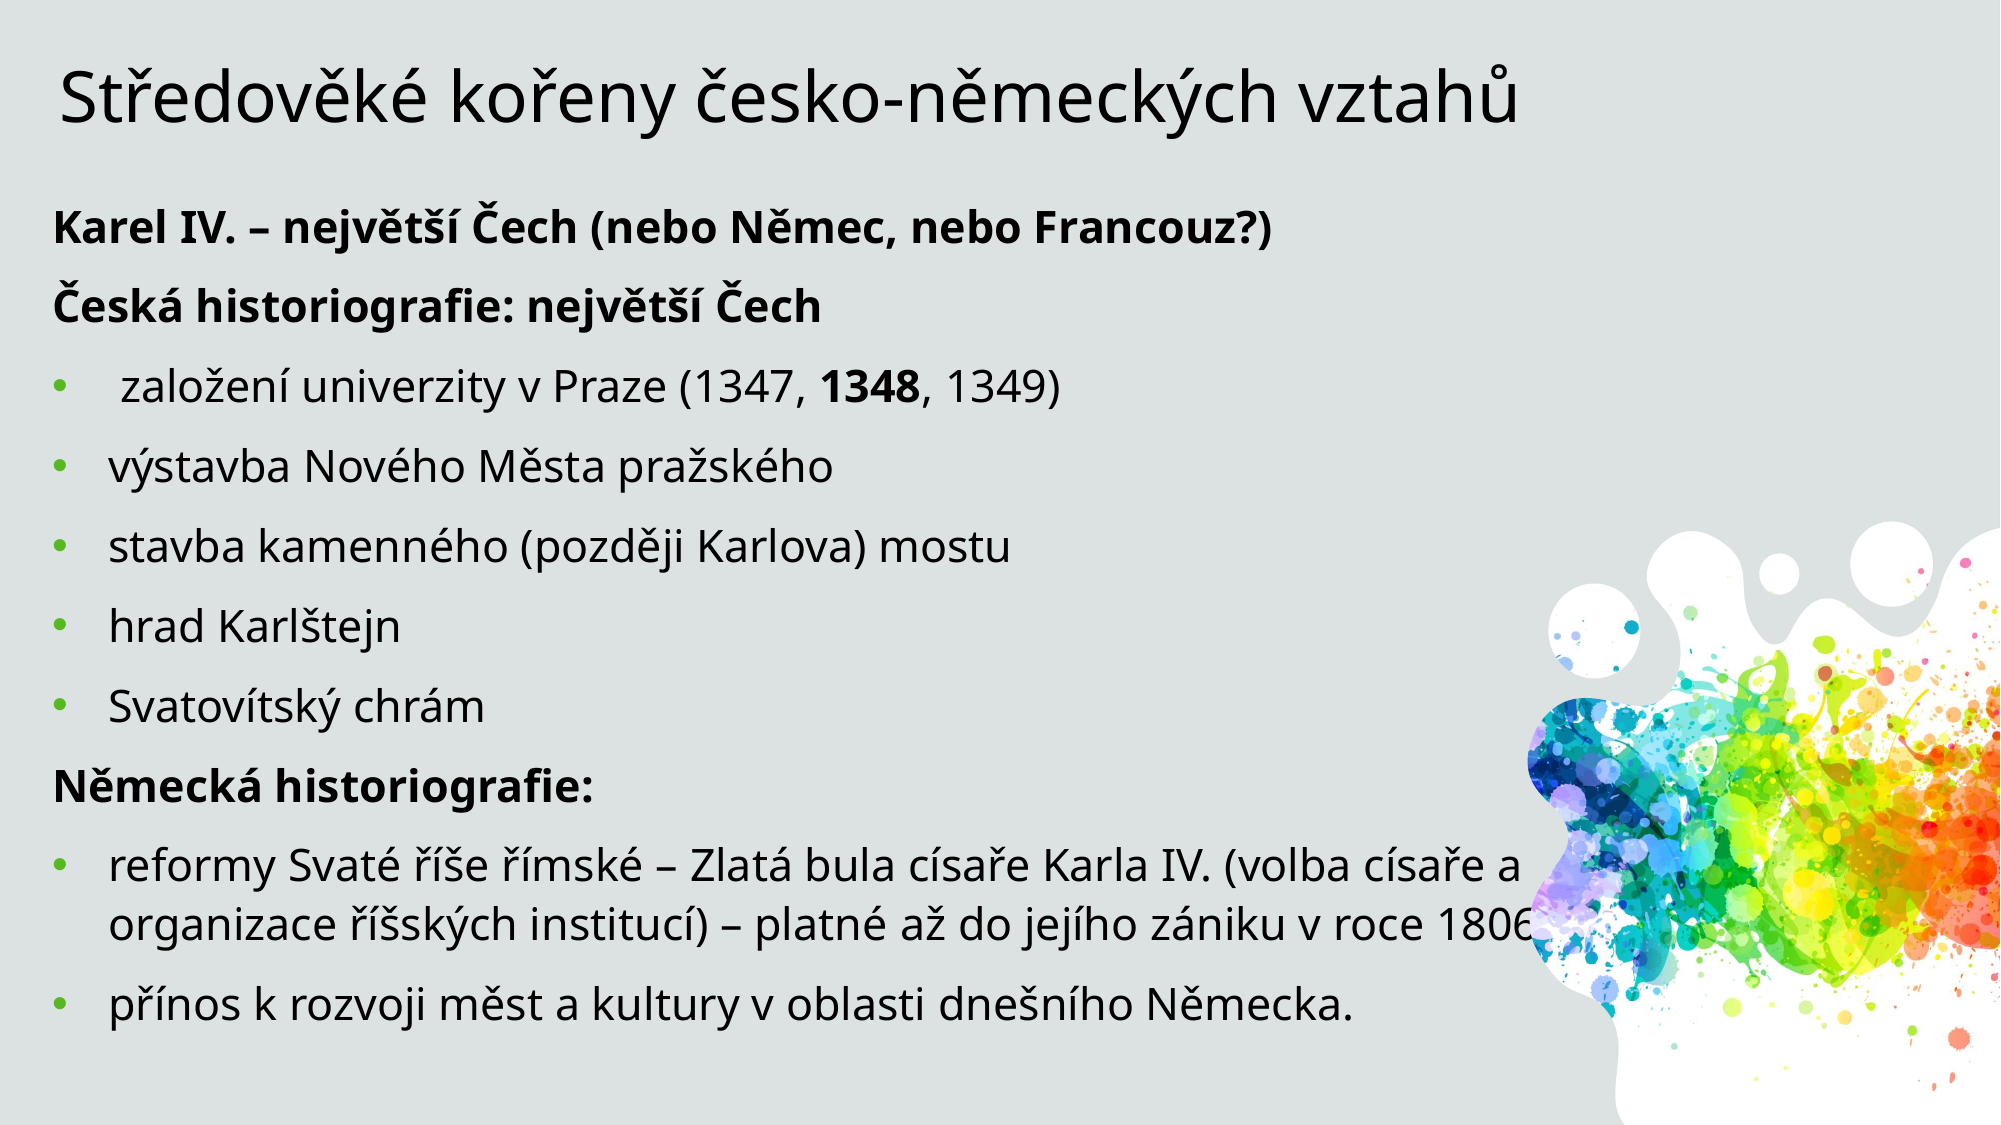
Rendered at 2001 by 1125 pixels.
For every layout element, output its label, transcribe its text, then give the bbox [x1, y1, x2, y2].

text_box [0, 0, 2000, 1125]
title Středověké kořeny česko-německých vztahů [44, 40, 1832, 146]
list Karel IV. – největší Čech (nebo Němec, nebo Francouz?) Česká historiografie: největší Čech založení univerzity v Praze (1347, 1348, 1349) výstavba Nového Města pražského stavba kamenného (později Karlova) mostu hrad Karlštejn Svatovítský chrám Německá historiografie: reformy Svaté říše římské – Zlatá bula císaře Karla IV. (volba císaře a organizace říšských institucí) – platné až do jejího zániku v roce 1806 přínos k rozvoji měst a kultury v oblasti dnešního Německa. [37, 185, 1559, 1125]
picture [1527, 521, 2000, 1125]
